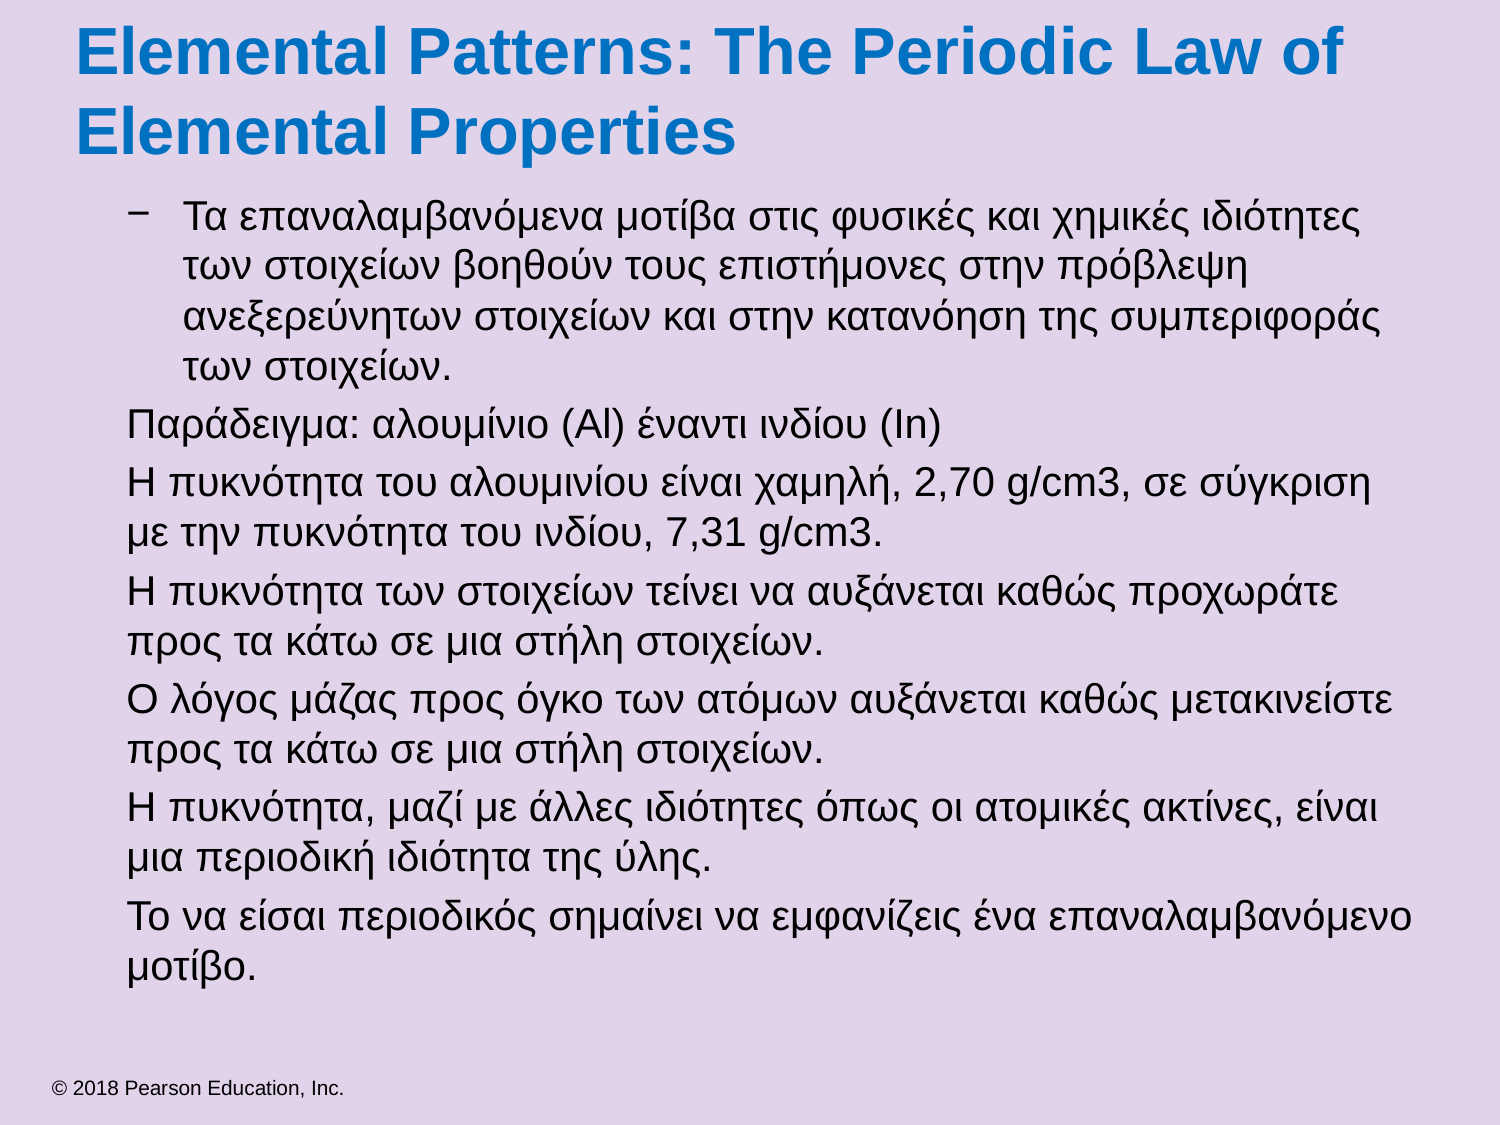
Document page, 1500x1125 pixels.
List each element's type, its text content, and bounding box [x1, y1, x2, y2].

title Elemental Patterns: The Periodic Law of Elemental Properties [0, 0, 1500, 203]
list Τα επαναλαμβανόμενα μοτίβα στις φυσικές και χημικές ιδιότητες των στοιχείων βοηθούν τους επιστήμονες στην πρόβλεψη ανεξερεύνητων στοιχείων και στην κατανόηση της συμπεριφοράς των στοιχείων. Παράδειγμα: αλουμίνιο (Al) έναντι ινδίου (In) Η πυκνότητα του αλουμινίου είναι χαμηλή, 2,70 g/cm3, σε σύγκριση με την πυκνότητα του ινδίου, 7,31 g/cm3. Η πυκνότητα των στοιχείων τείνει να αυξάνεται καθώς προχωράτε προς τα κάτω σε μια στήλη στοιχείων. Ο λόγος μάζας προς όγκο των ατόμων αυξάνεται καθώς μετακινείστε προς τα κάτω σε μια στήλη στοιχείων. Η πυκνότητα, μαζί με άλλες ιδιότητες όπως οι ατομικές ακτίνες, είναι μια περιοδική ιδιότητα της ύλης. Το να είσαι περιοδικός σημαίνει να εμφανίζεις ένα επαναλαμβανόμενο μοτίβο. [56, 180, 1441, 1014]
